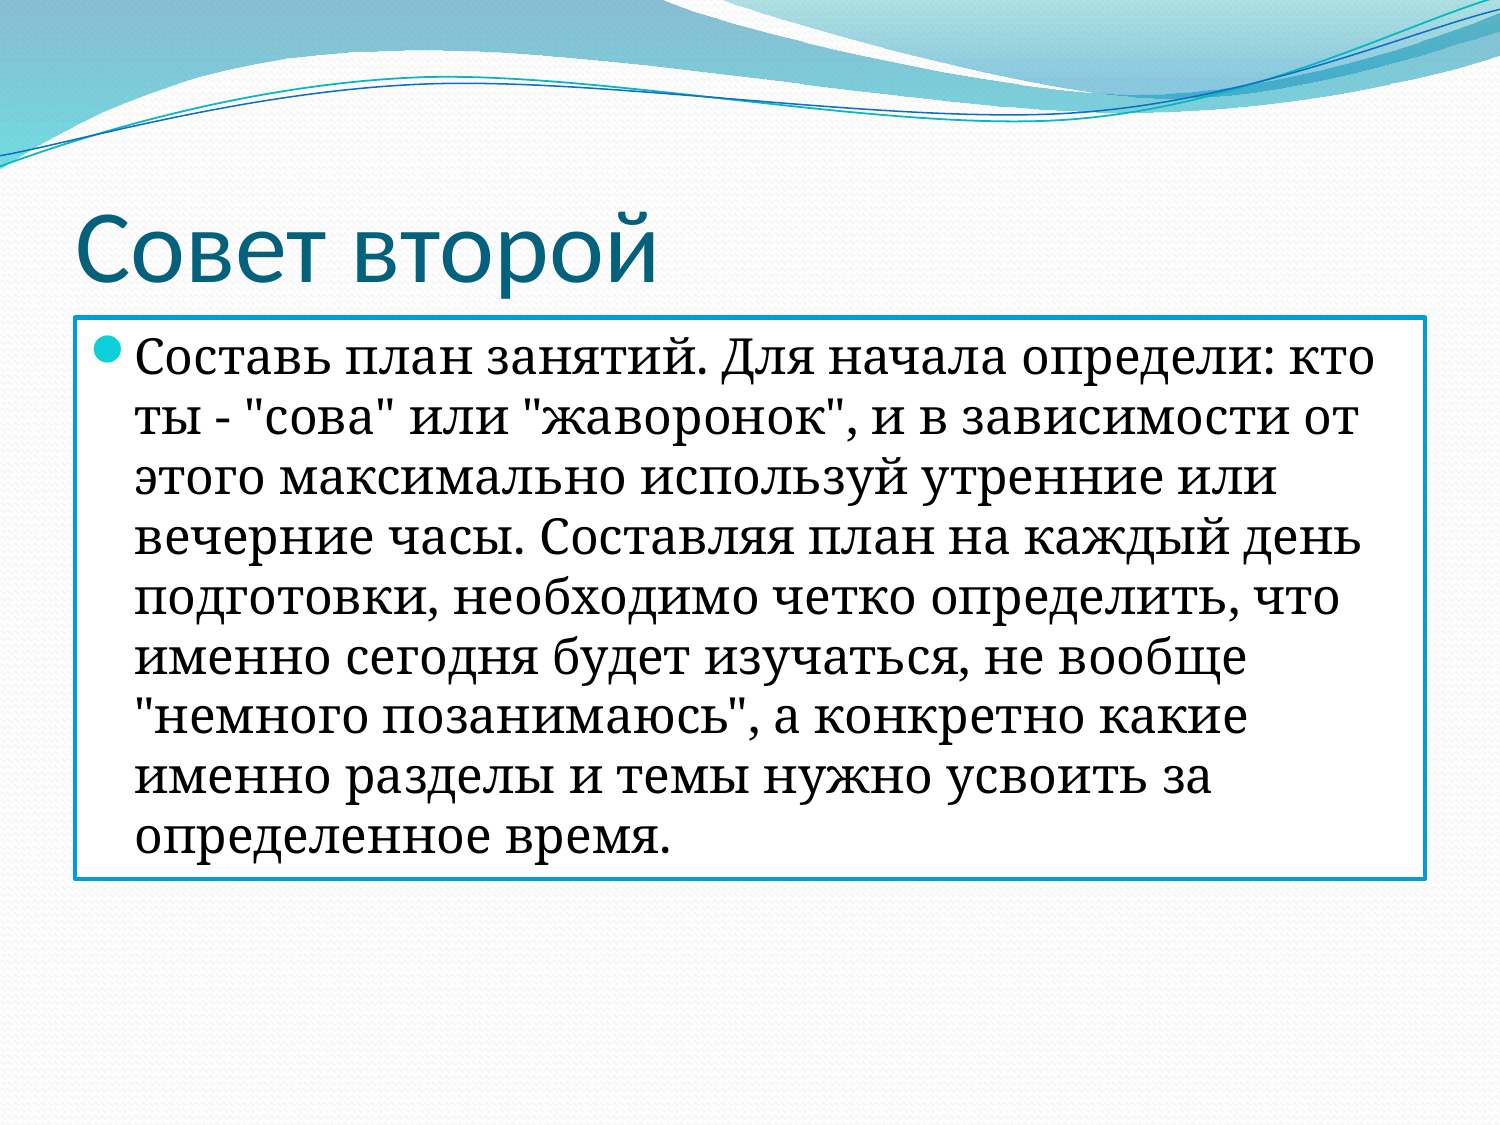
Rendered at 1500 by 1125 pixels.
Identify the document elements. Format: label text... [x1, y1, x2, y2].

title Совет второй [75, 115, 1425, 303]
list Составь план занятий. Для начала определи: кто ты - "сова" или "жаворонок", и в зависимости от этого максимально используй утренние или вечерние часы. Составляя план на каждый день подготовки, необходимо четко определить, что именно сегодня будет изучаться, не вообще "немного позанимаюсь", а конкретно какие именно разделы и темы нужно усвоить за определенное время. [73, 315, 1427, 881]
